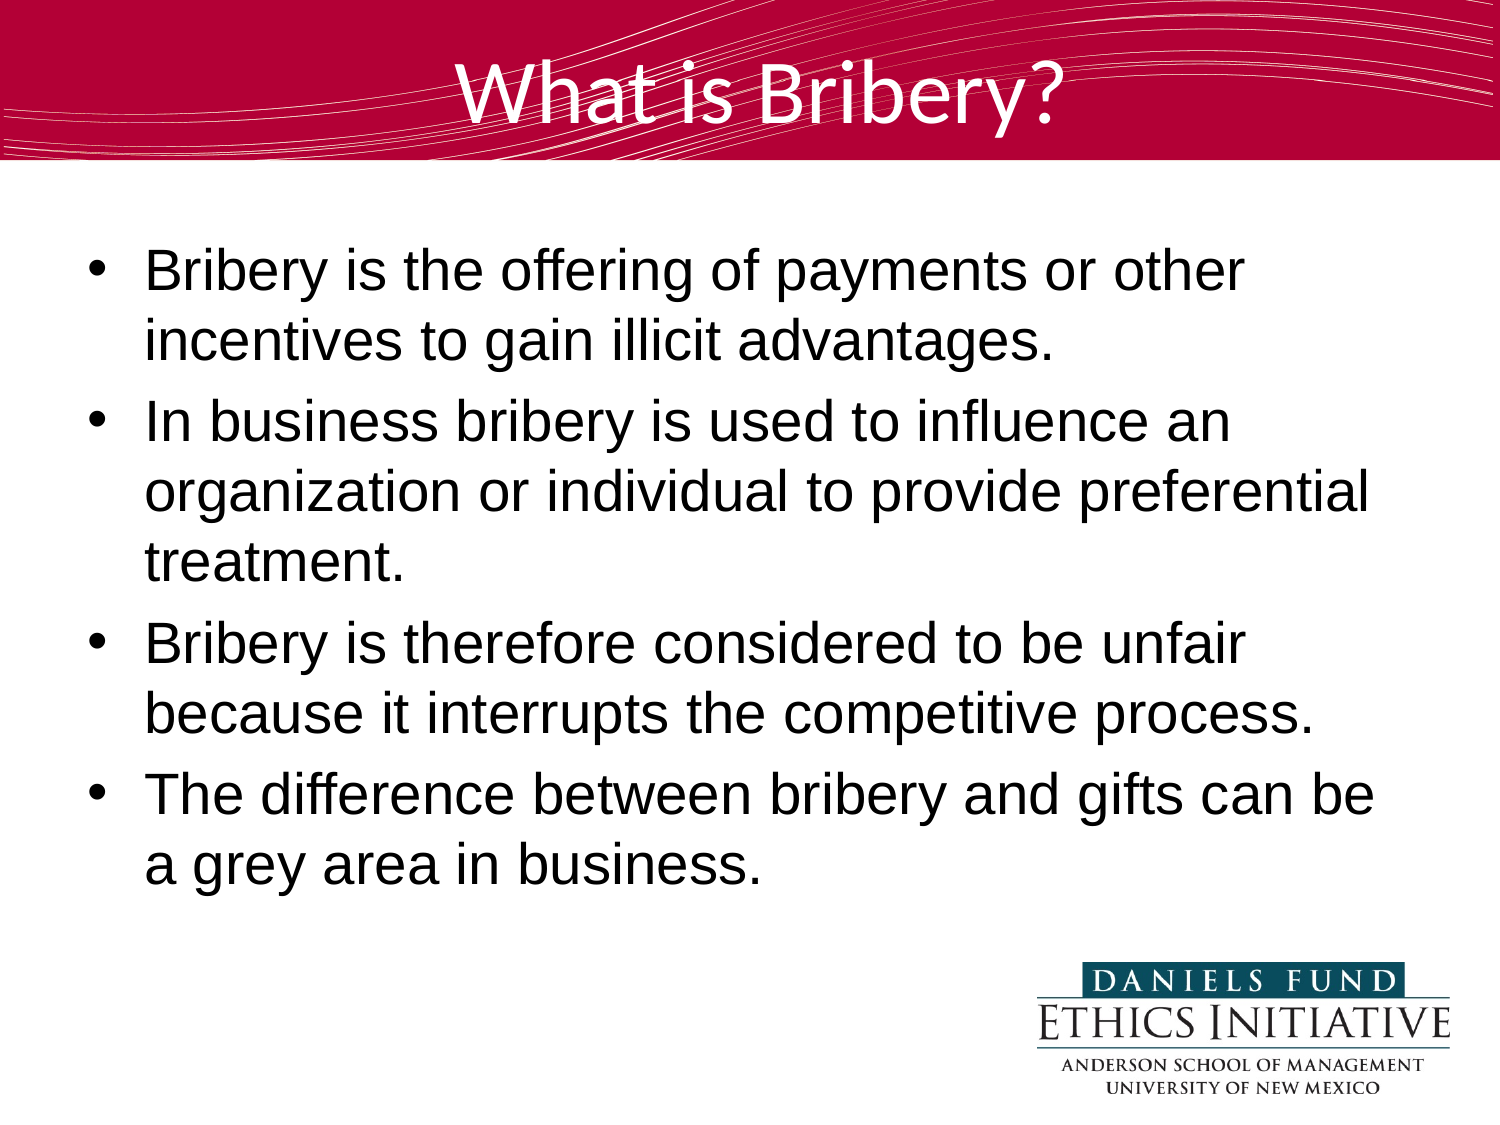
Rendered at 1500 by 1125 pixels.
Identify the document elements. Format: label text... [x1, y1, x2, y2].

text_box Bribery is the offering of payments or other incentives to gain illicit advantages. In business bribery is used to influence an organization or individual to provide preferential treatment. Bribery is therefore considered to be unfair because it interrupts the competitive process. The difference between bribery and gifts can be a grey area in business. [73, 224, 1423, 968]
picture [1037, 962, 1450, 1094]
picture [0, 0, 1500, 162]
text_box What is Bribery? [124, 24, 1400, 213]
